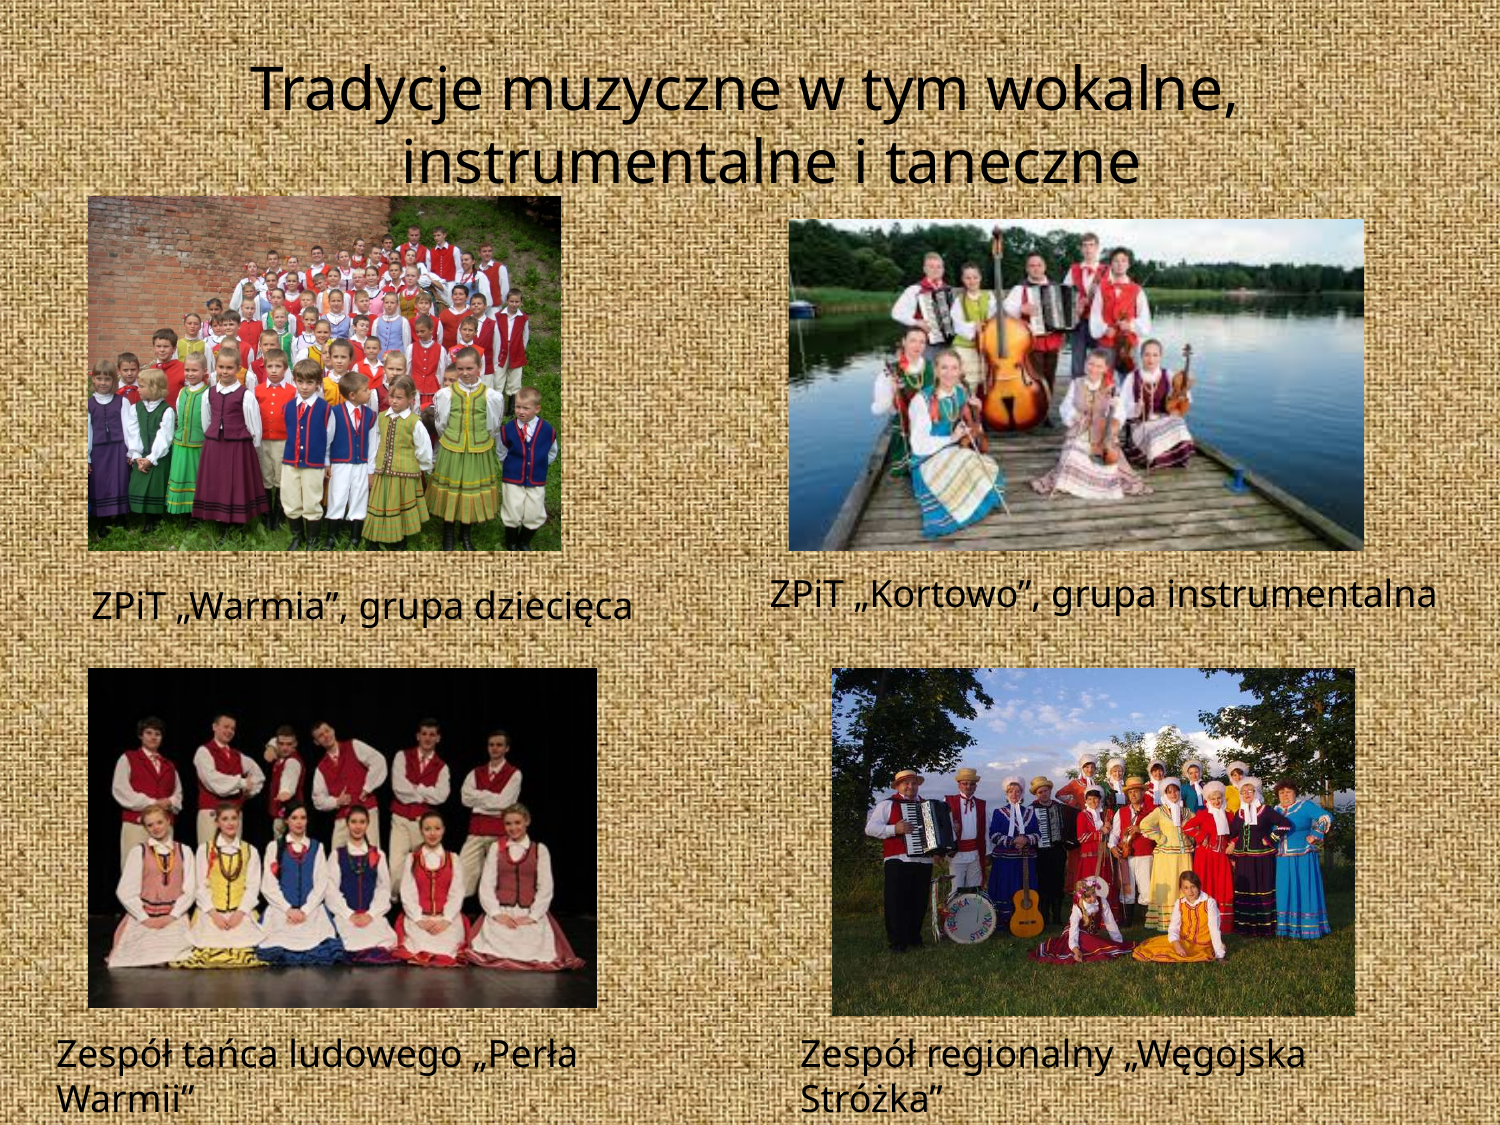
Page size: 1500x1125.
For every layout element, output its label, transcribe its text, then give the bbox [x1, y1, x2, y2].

text_box Zespół regionalny „Węgojska Stróżka” [785, 1023, 1459, 1125]
text_box ZPiT „Warmia”, grupa dziecięca [76, 574, 703, 634]
text_box Zespół tańca ludowego „Perła Warmii” [41, 1023, 727, 1125]
list Tradycje muzyczne w tym wokalne, instrumentalne i taneczne [76, 42, 1415, 209]
picture [0, 0, 1500, 1125]
text_box ZPiT „Kortowo”, grupa instrumentalna [754, 562, 1453, 623]
